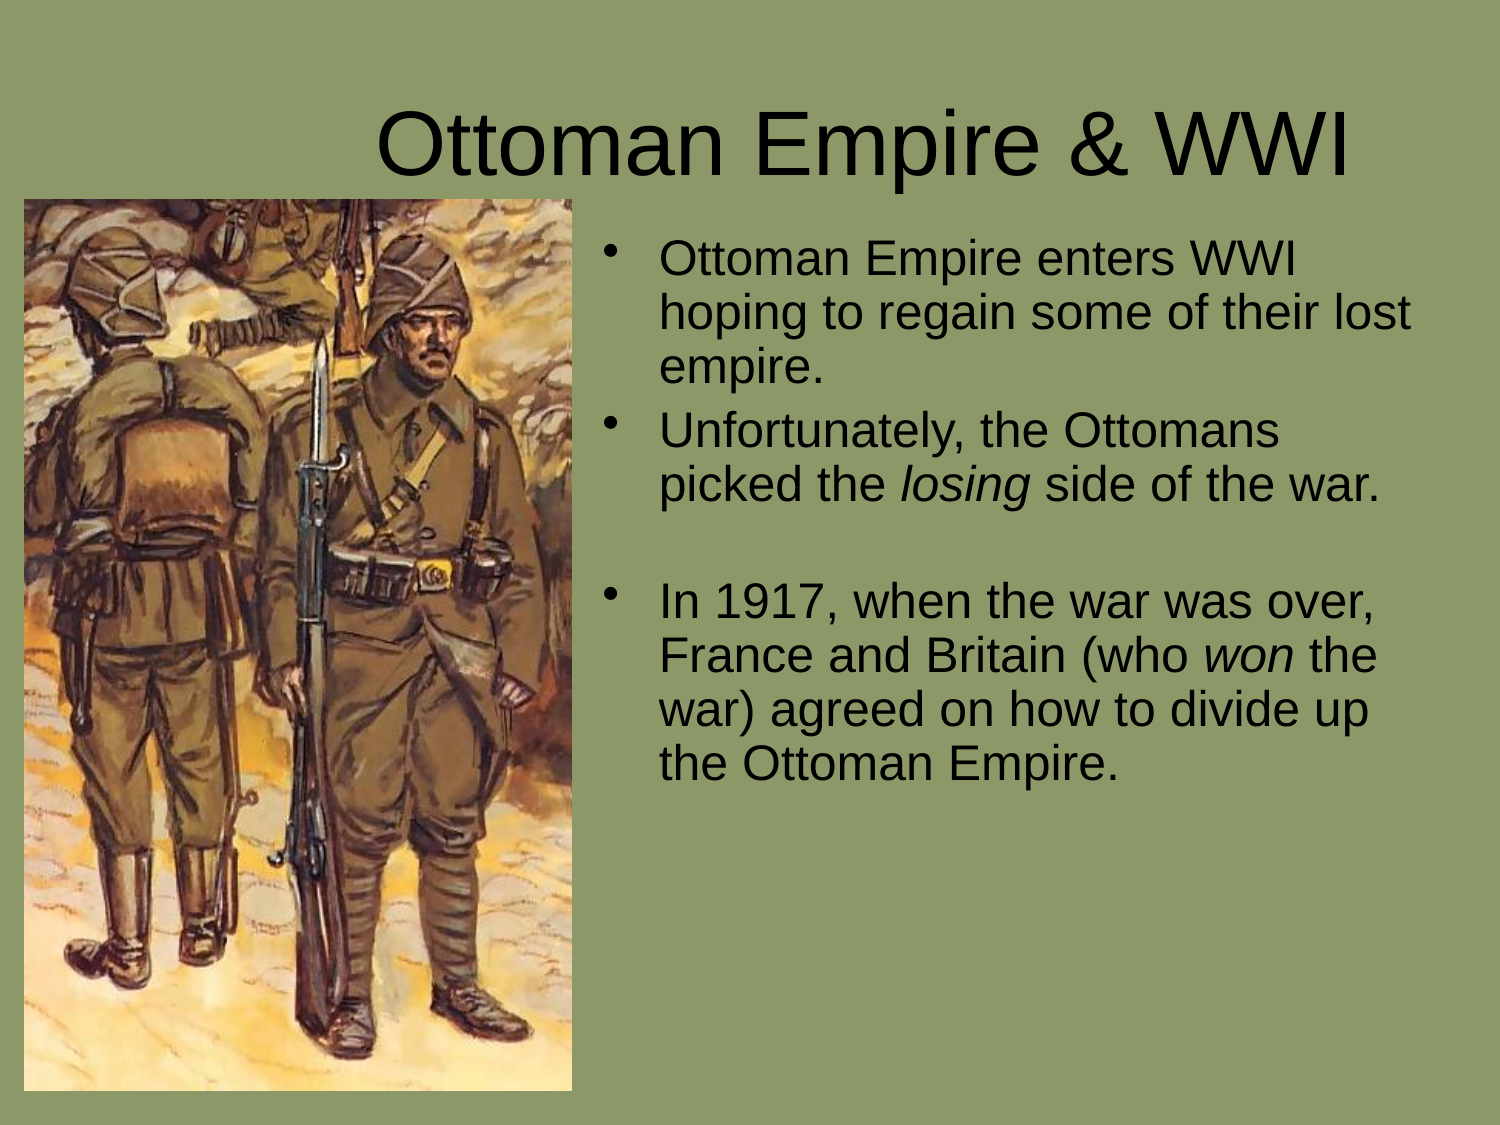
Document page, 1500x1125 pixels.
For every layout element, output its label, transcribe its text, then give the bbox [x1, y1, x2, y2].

list Ottoman Empire enters WWI hoping to regain some of their lost empire. Unfortunately, the Ottomans picked the losing side of the war. In 1917, when the war was over, France and Britain (who won the war) agreed on how to divide up the Ottoman Empire. [587, 224, 1450, 1050]
title Ottoman Empire & WWI [75, 45, 1425, 233]
picture [24, 199, 572, 1091]
